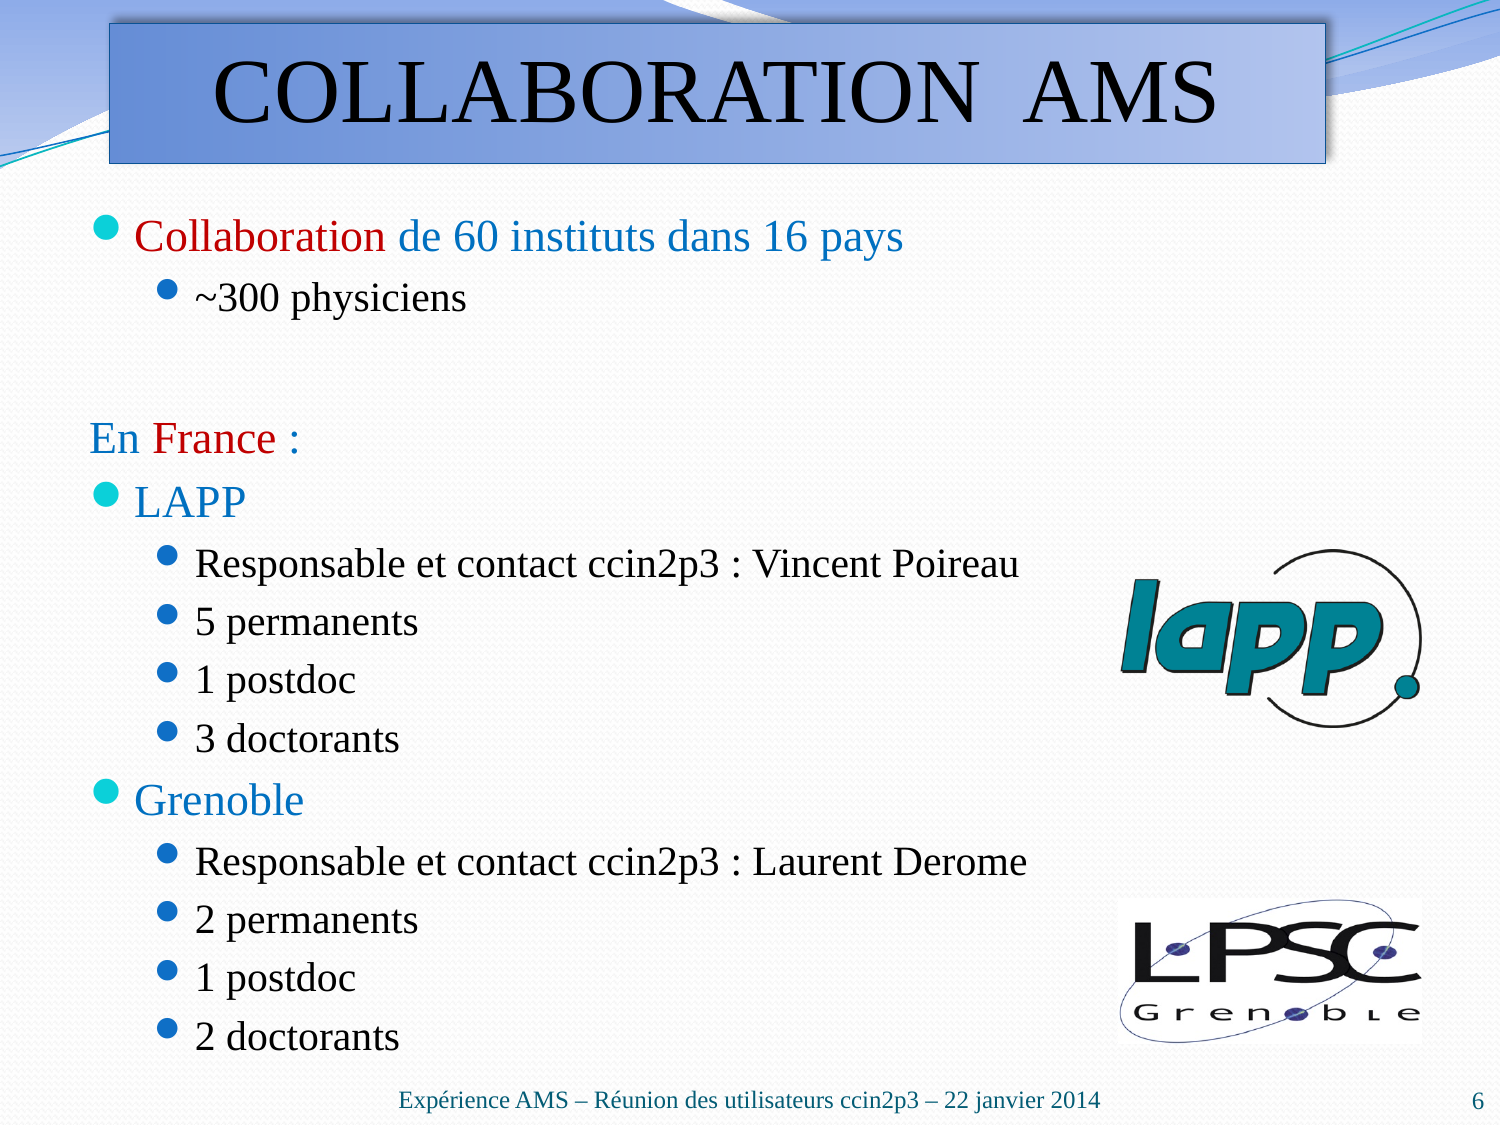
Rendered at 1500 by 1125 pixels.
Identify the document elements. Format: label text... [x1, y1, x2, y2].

picture [1118, 549, 1423, 728]
footer Expérience AMS – Réunion des utilisateurs ccin2p3 – 22 janvier 2014 [1111, 550, 1425, 740]
footer Expérience AMS – Réunion des utilisateurs ccin2p3 – 22 janvier 2014 [0, 1078, 1500, 1114]
picture [1118, 897, 1422, 1044]
title COLLABORATION AMS [109, 23, 1326, 164]
footer Expérience AMS – Réunion des utilisateurs ccin2p3 – 22 janvier 2014 [1111, 899, 1425, 1056]
list Collaboration de 60 instituts dans 16 pays ~300 physiciens En France : LAPP Responsable et contact ccin2p3 : Vincent Poireau 5 permanents 1 postdoc 3 doctorants Grenoble Responsable et contact ccin2p3 : Laurent Derome 2 permanents 1 postdoc 2 doctorants [75, 198, 1425, 1078]
